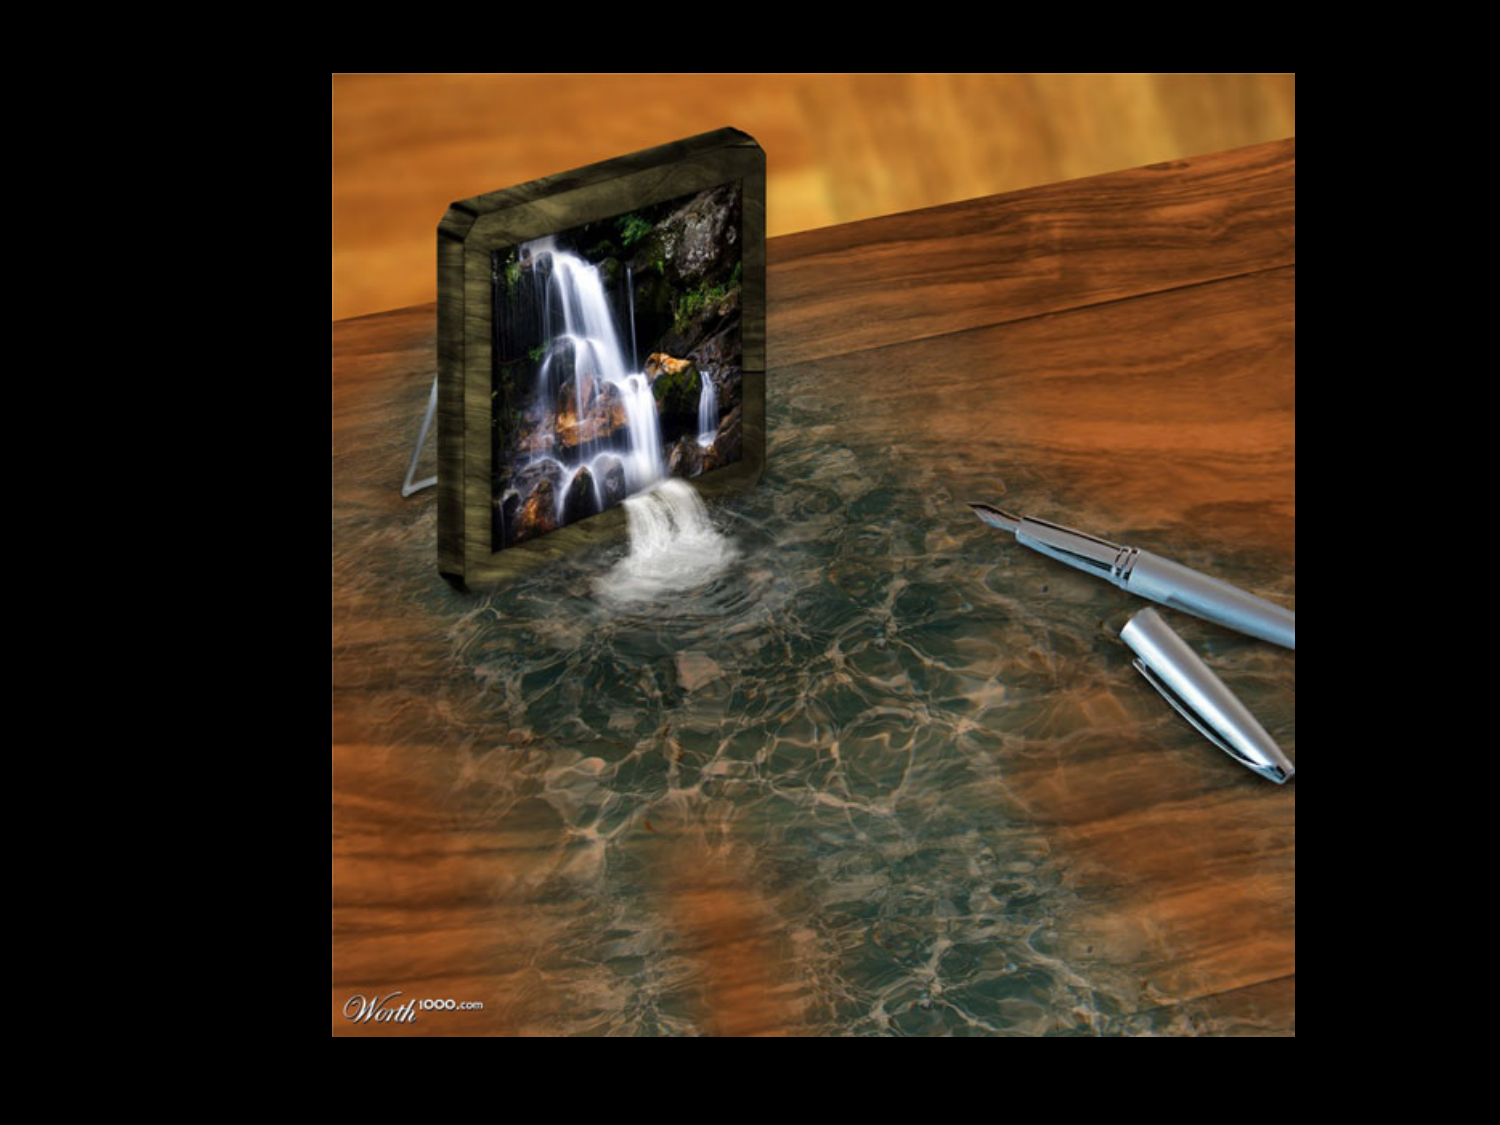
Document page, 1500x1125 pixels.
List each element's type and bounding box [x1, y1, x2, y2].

picture [332, 73, 1296, 1037]
